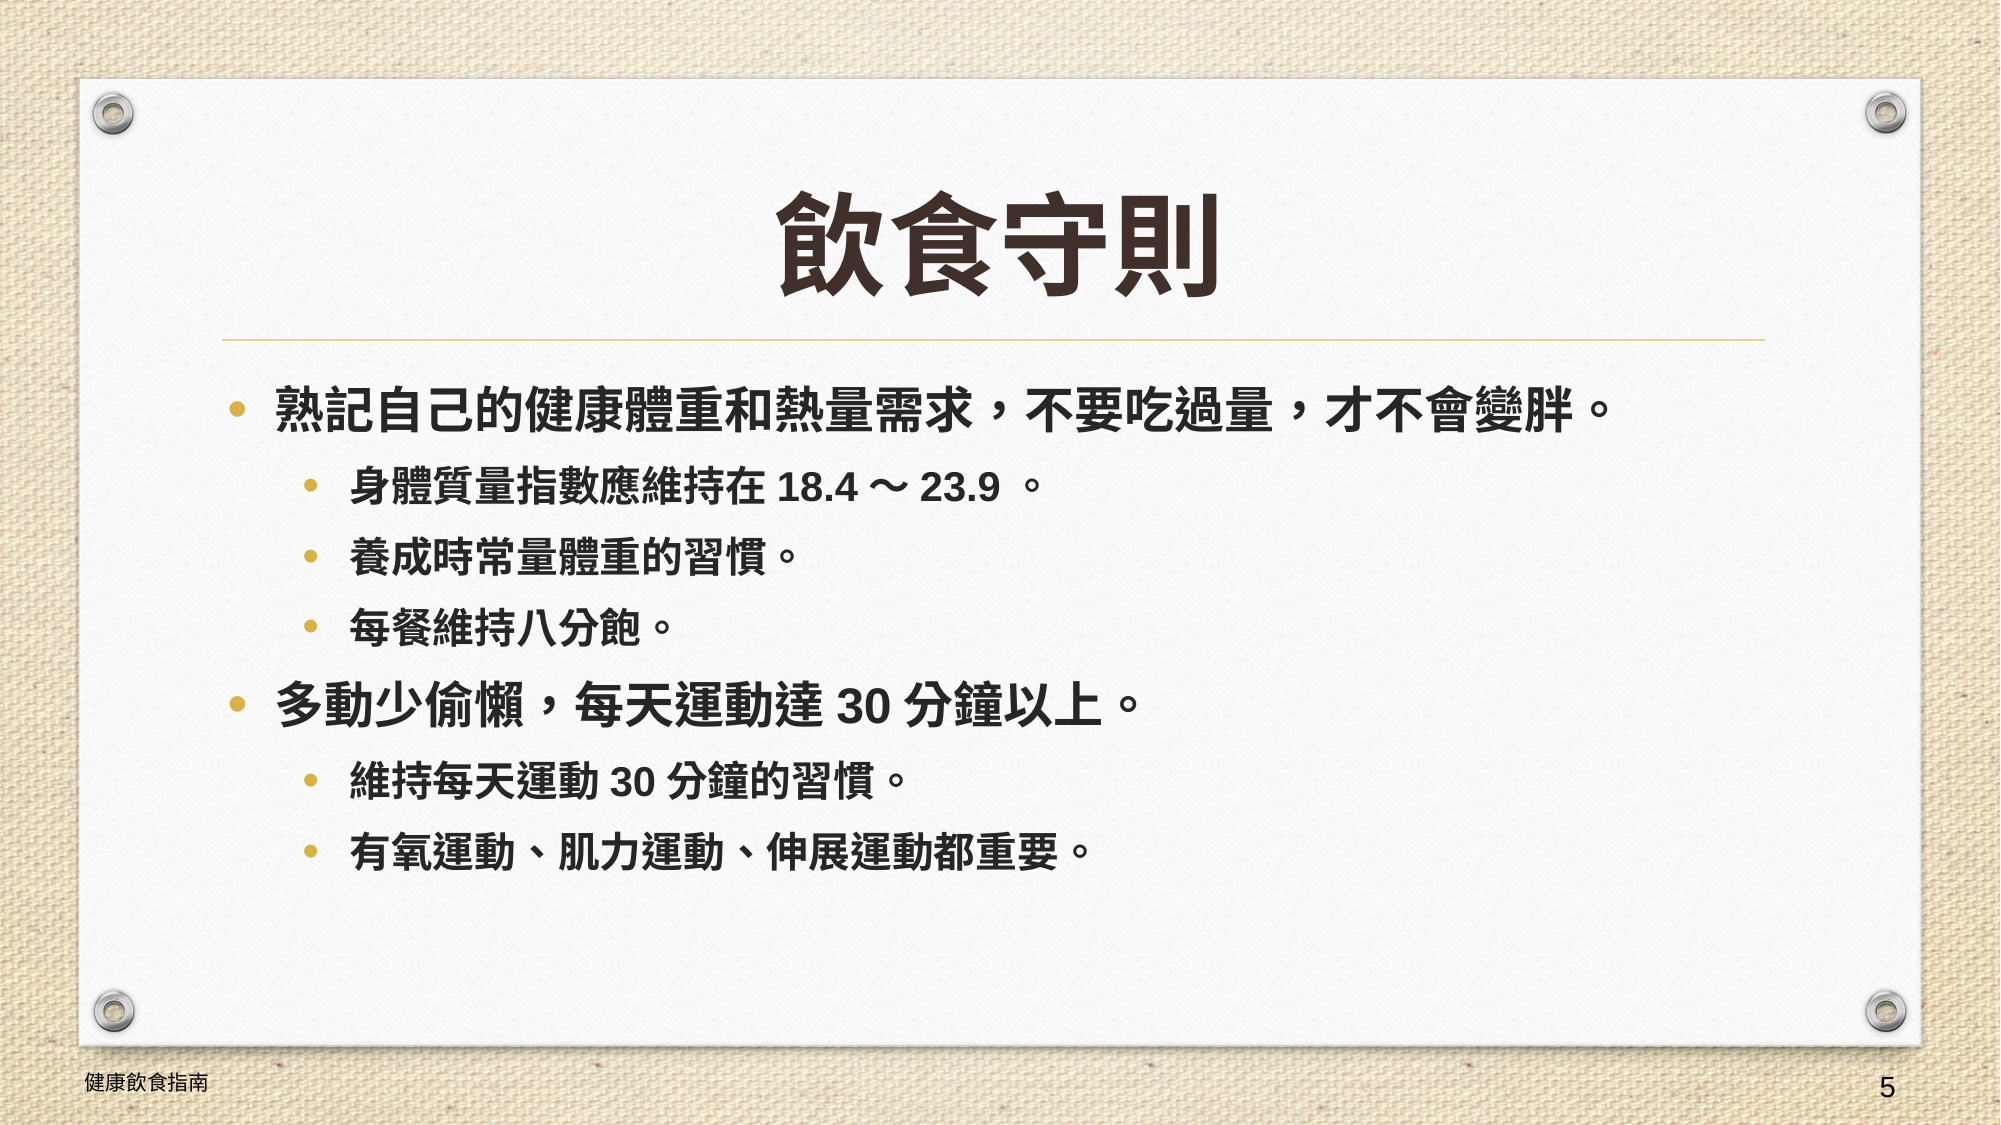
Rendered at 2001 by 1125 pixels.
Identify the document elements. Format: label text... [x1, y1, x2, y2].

picture [0, 0, 2001, 1125]
title 飲食守則 [212, 161, 1788, 324]
list 熟記自己的健康體重和熱量需求，不要吃過量，才不會變胖。 身體質量指數應維持在18.4～23.9。 養成時常量體重的習慣。 每餐維持八分飽。 多動少偷懶，每天運動達30分鐘以上。 維持每天運動30分鐘的習慣。 有氧運動、肌力運動、伸展運動都重要。 [212, 371, 1788, 916]
slide_number 5 [1821, 1062, 1911, 1109]
footer 健康飲食指南 [70, 1058, 1269, 1105]
